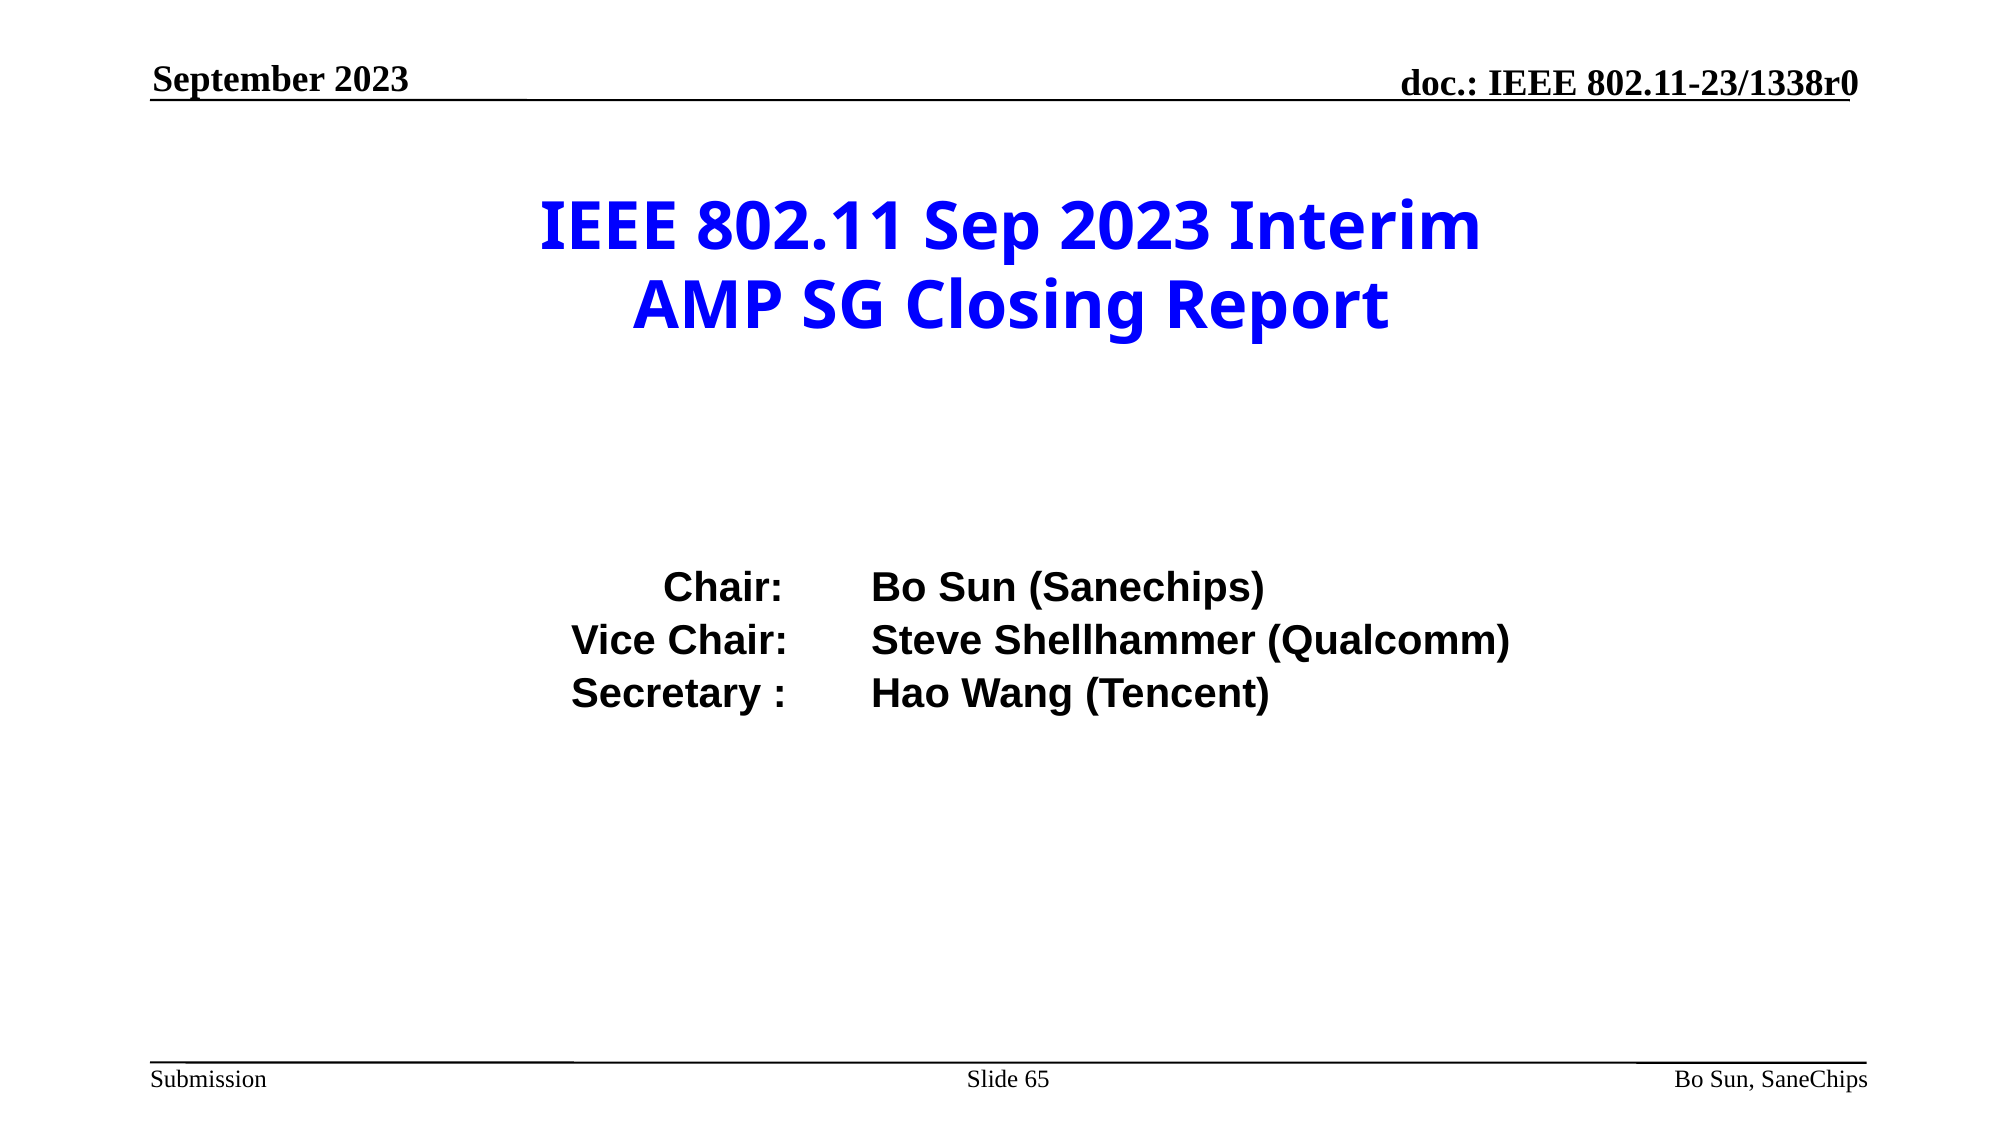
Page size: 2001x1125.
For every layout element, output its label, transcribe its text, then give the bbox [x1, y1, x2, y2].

footer Bo Sun, SaneChips [1171, 1061, 1869, 1093]
title IEEE 802.11 Sep 2023 Interim AMP SG Closing Report [262, 112, 1763, 349]
slide_number Slide 65 [950, 1061, 1067, 1123]
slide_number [152, 54, 563, 100]
text_box Chair: Bo Sun (Sanechips) Vice Chair: Steve Shellhammer (Qualcomm) Secretary : Hao Wang (Tencent) [200, 349, 1813, 1027]
